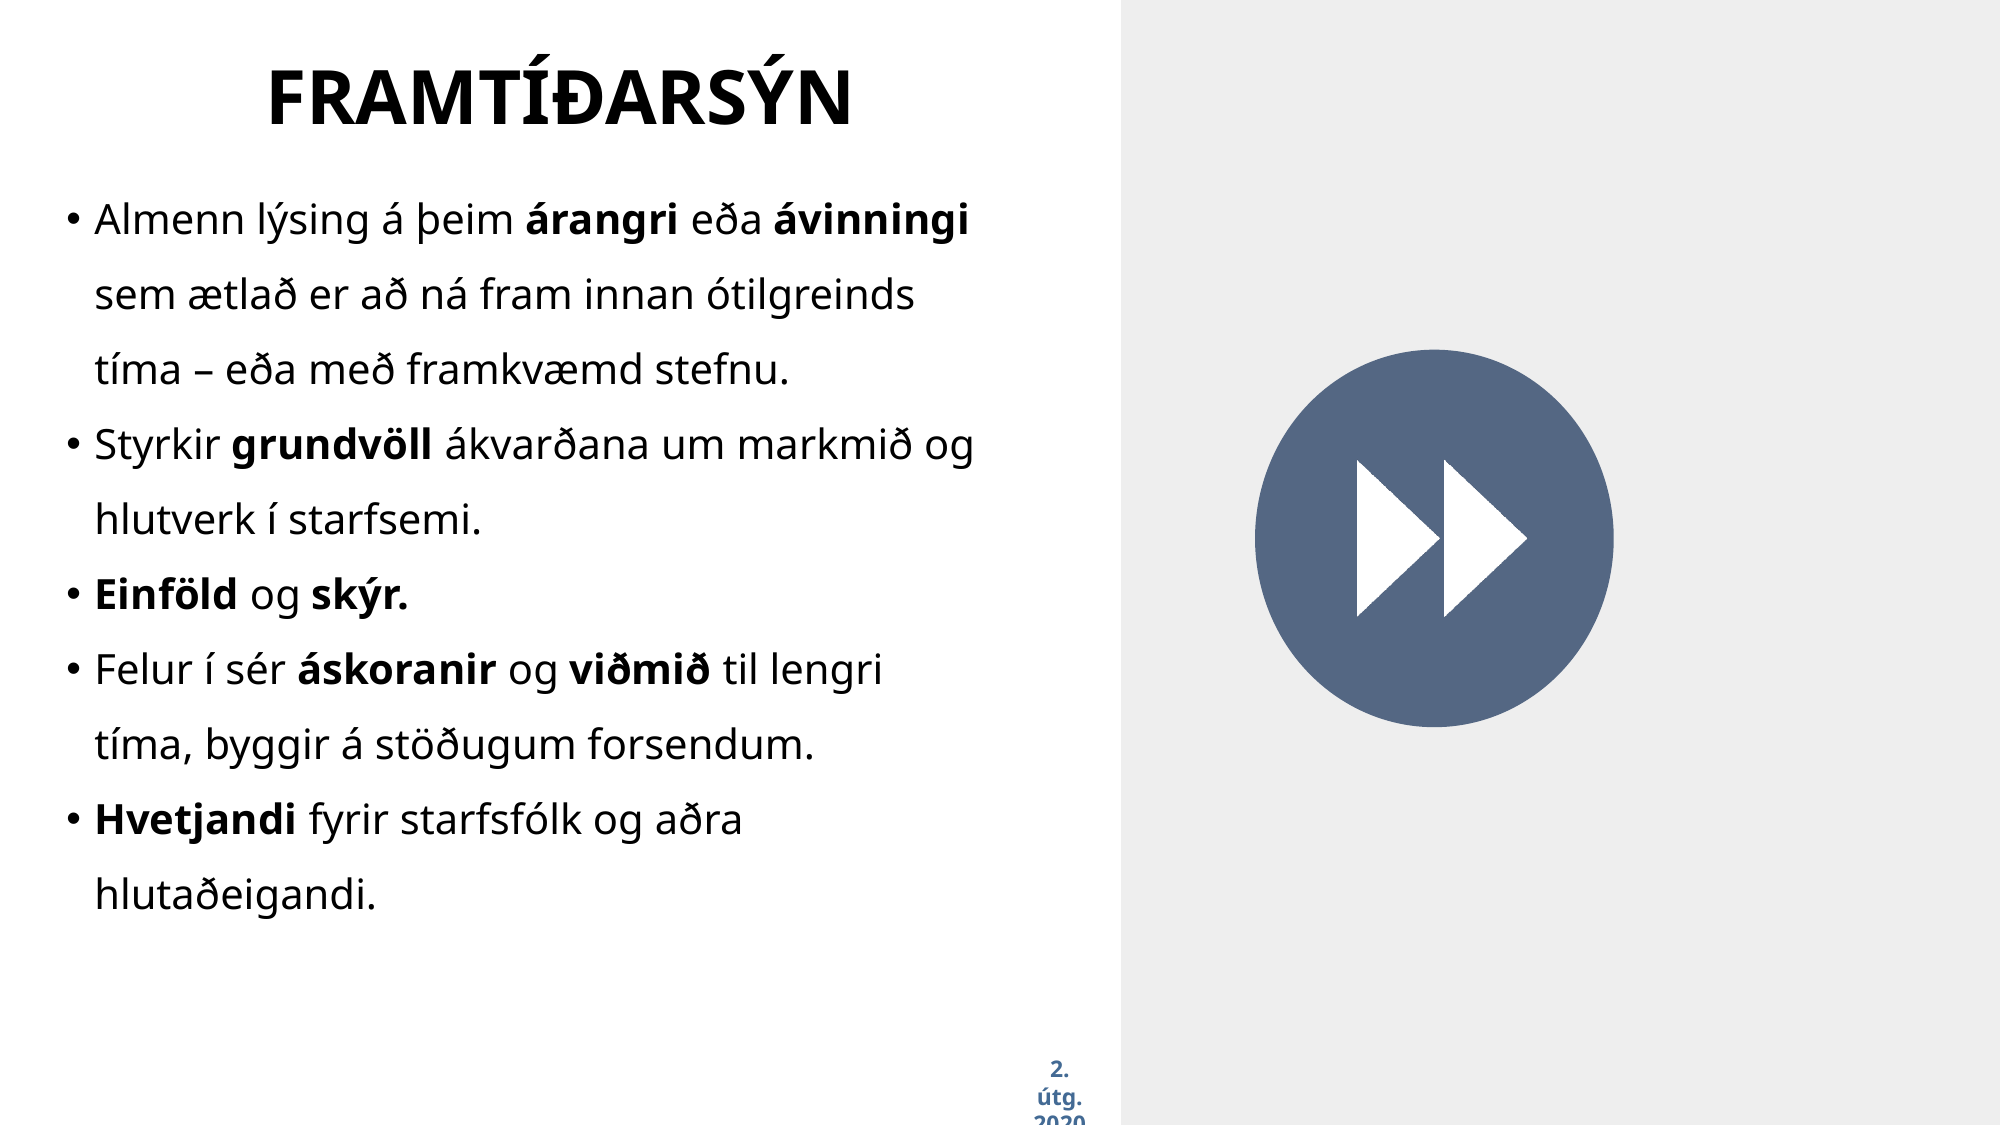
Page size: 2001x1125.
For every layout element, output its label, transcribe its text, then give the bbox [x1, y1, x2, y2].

picture [1300, 403, 1571, 674]
text_box [1255, 419, 1295, 658]
text_box [1119, 0, 2000, 1125]
text_box Almenn lýsing á þeim árangri eða ávinningi sem ætlað er að ná fram innan ótilgreinds tíma – eða með framkvæmd stefnu. Styrkir grundvöll ákvarðana um markmið og hlutverk í starfsemi. Einföld og skýr. Felur í sér áskoranir og viðmið til lengri tíma, byggir á stöðugum forsendum. Hvetjandi fyrir starfsfólk og aðra hlutaðeigandi. [51, 160, 1000, 926]
text_box [1317, 682, 1551, 728]
text_box [1575, 421, 1614, 656]
text_box [1310, 349, 1559, 402]
text_box FRAMTÍÐARSÝN [0, 97, 1119, 147]
text_box 2. útg. 2020 [1011, 1047, 1109, 1125]
